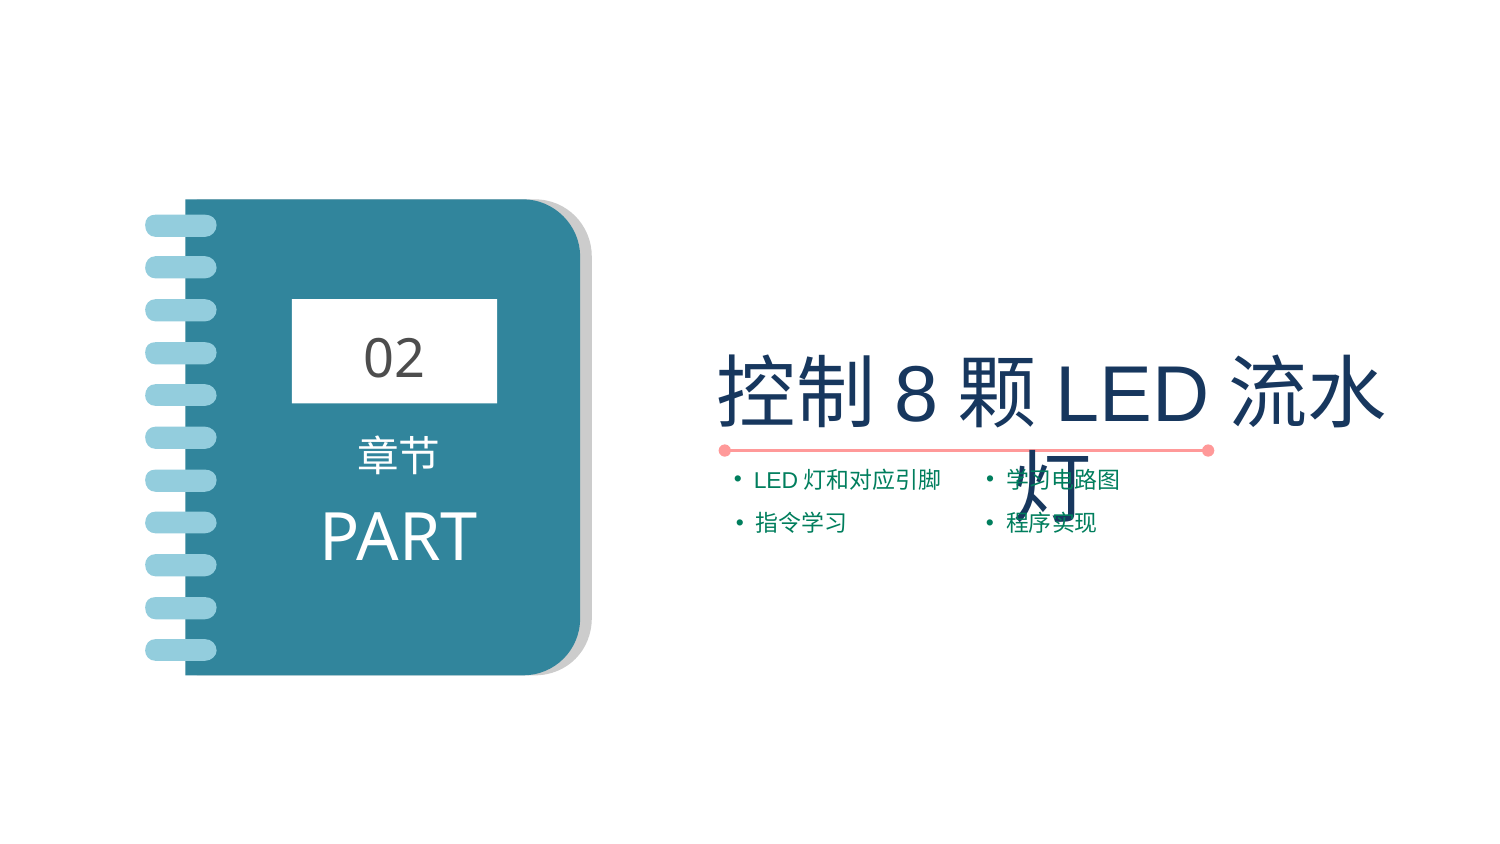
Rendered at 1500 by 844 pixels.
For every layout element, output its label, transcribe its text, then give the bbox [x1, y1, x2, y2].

text_box 学习电路图 [975, 459, 1132, 498]
text_box LED灯和对应引脚 [723, 459, 953, 498]
text_box 指令学习 [725, 503, 859, 542]
text_box 控制8颗LED流水灯 [714, 342, 1390, 533]
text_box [144, 199, 592, 676]
text_box 程序实现 [975, 503, 1109, 542]
